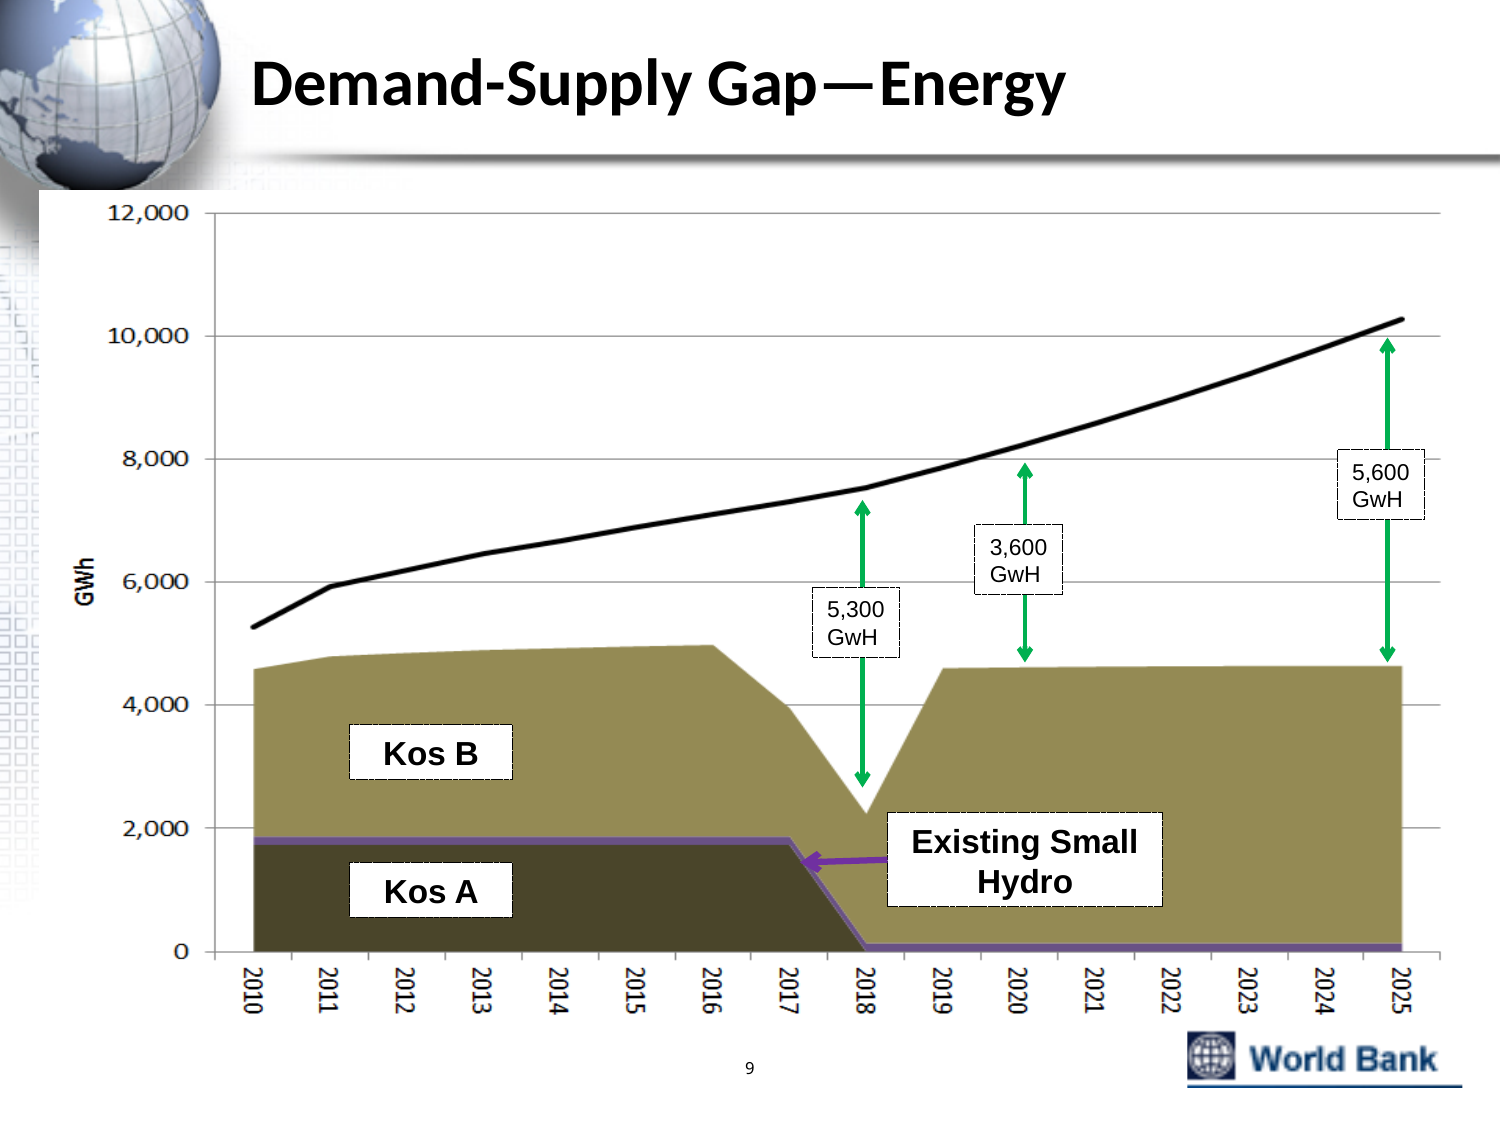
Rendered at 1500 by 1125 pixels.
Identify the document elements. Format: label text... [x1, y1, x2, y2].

title Demand-Supply Gap—Energy [236, 10, 1476, 148]
footer 9 [512, 1049, 988, 1125]
picture [0, 0, 1500, 1125]
